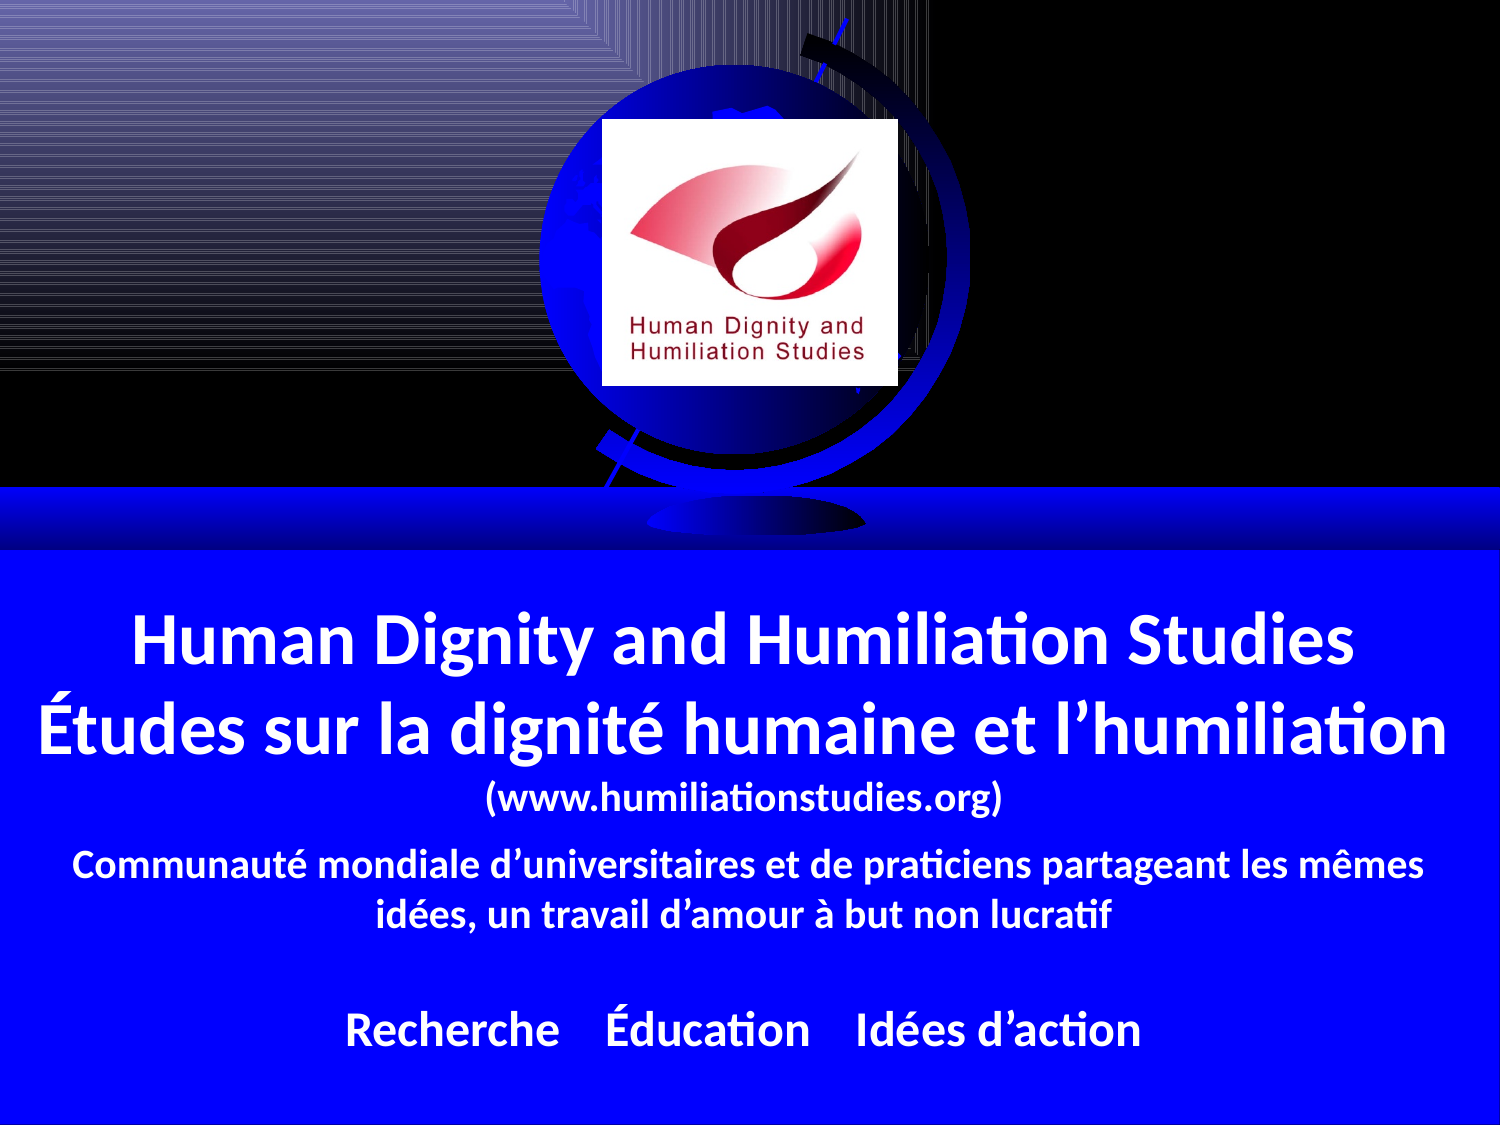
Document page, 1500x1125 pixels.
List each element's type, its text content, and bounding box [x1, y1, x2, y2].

picture [602, 119, 898, 386]
title Human Dignity and Humiliation Studies Études sur la dignité humaine et l’humiliation (www.humiliationstudies.org) Communauté mondiale d’universitaires et de praticiens partageant les mêmes idées, un travail d’amour à but non lucratif Recherche Éducation Idées d’action [0, 729, 1495, 918]
